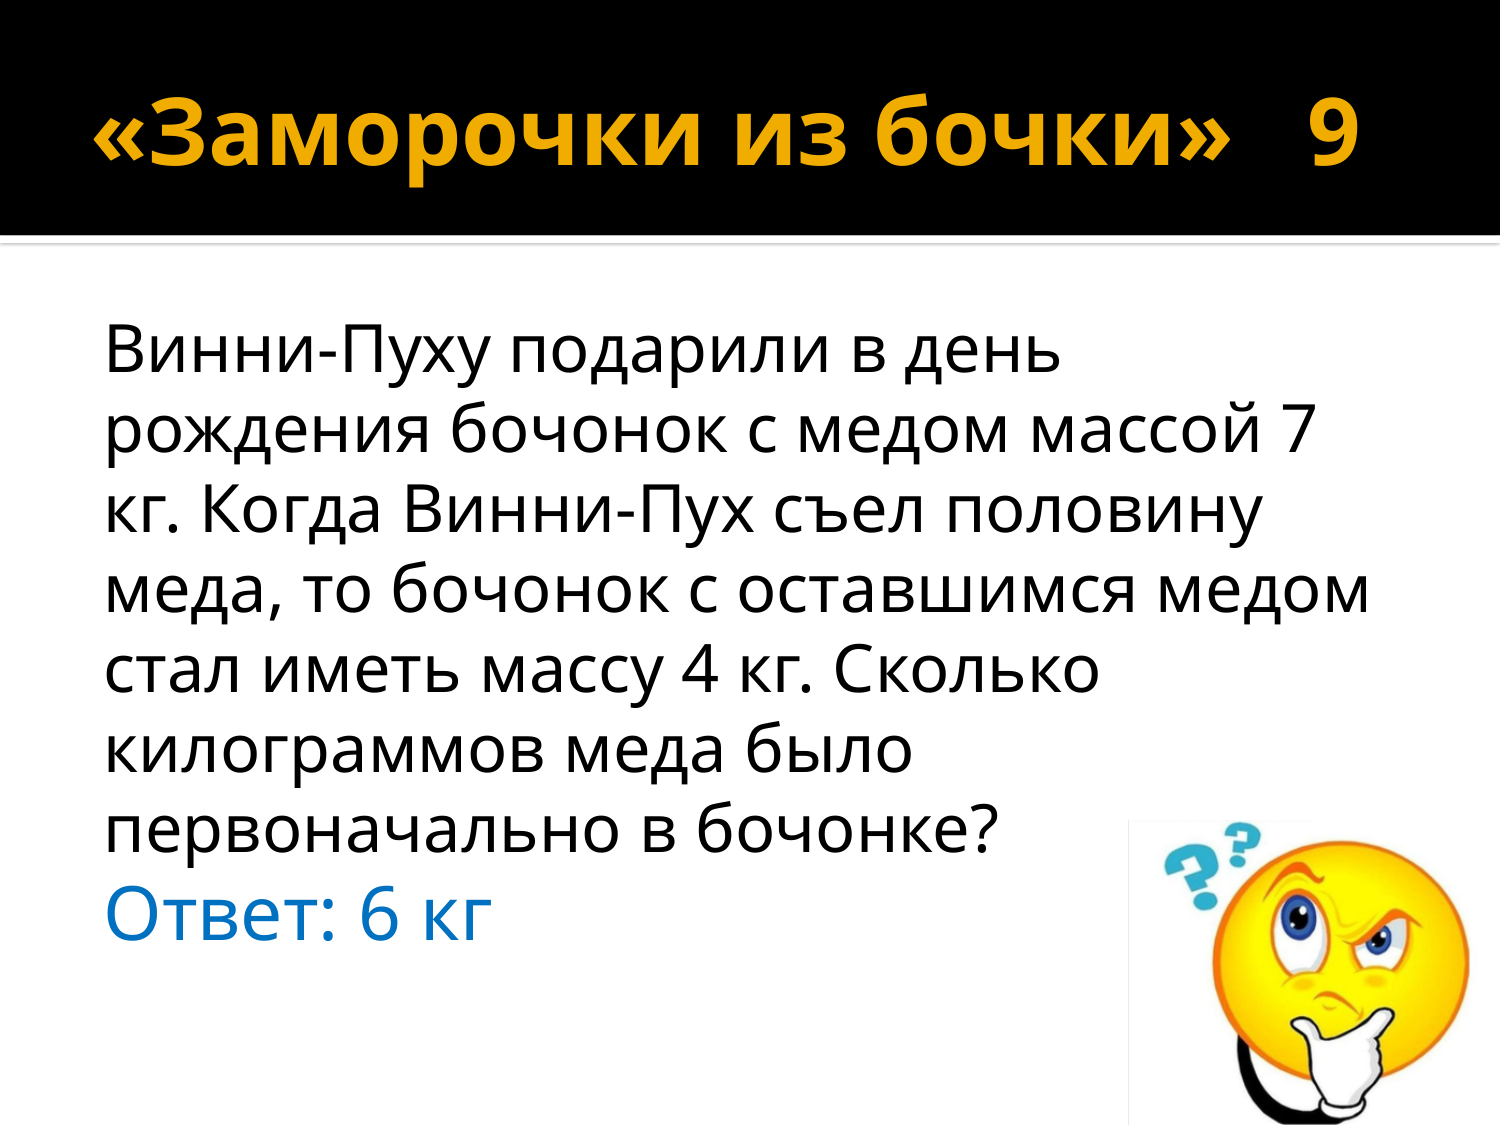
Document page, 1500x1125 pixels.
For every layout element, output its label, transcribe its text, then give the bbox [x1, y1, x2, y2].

picture [1127, 820, 1500, 1125]
title «Заморочки из бочки» 9 [75, 25, 1425, 231]
list Винни-Пуху подарили в день рождения бочонок с медом массой 7 кг. Когда Винни-Пух съел половину меда, то бочонок с оставшимся медом стал иметь массу 4 кг. Сколько килограммов меда было первоначально в бочонке? Ответ: 6 кг [75, 291, 1425, 1050]
